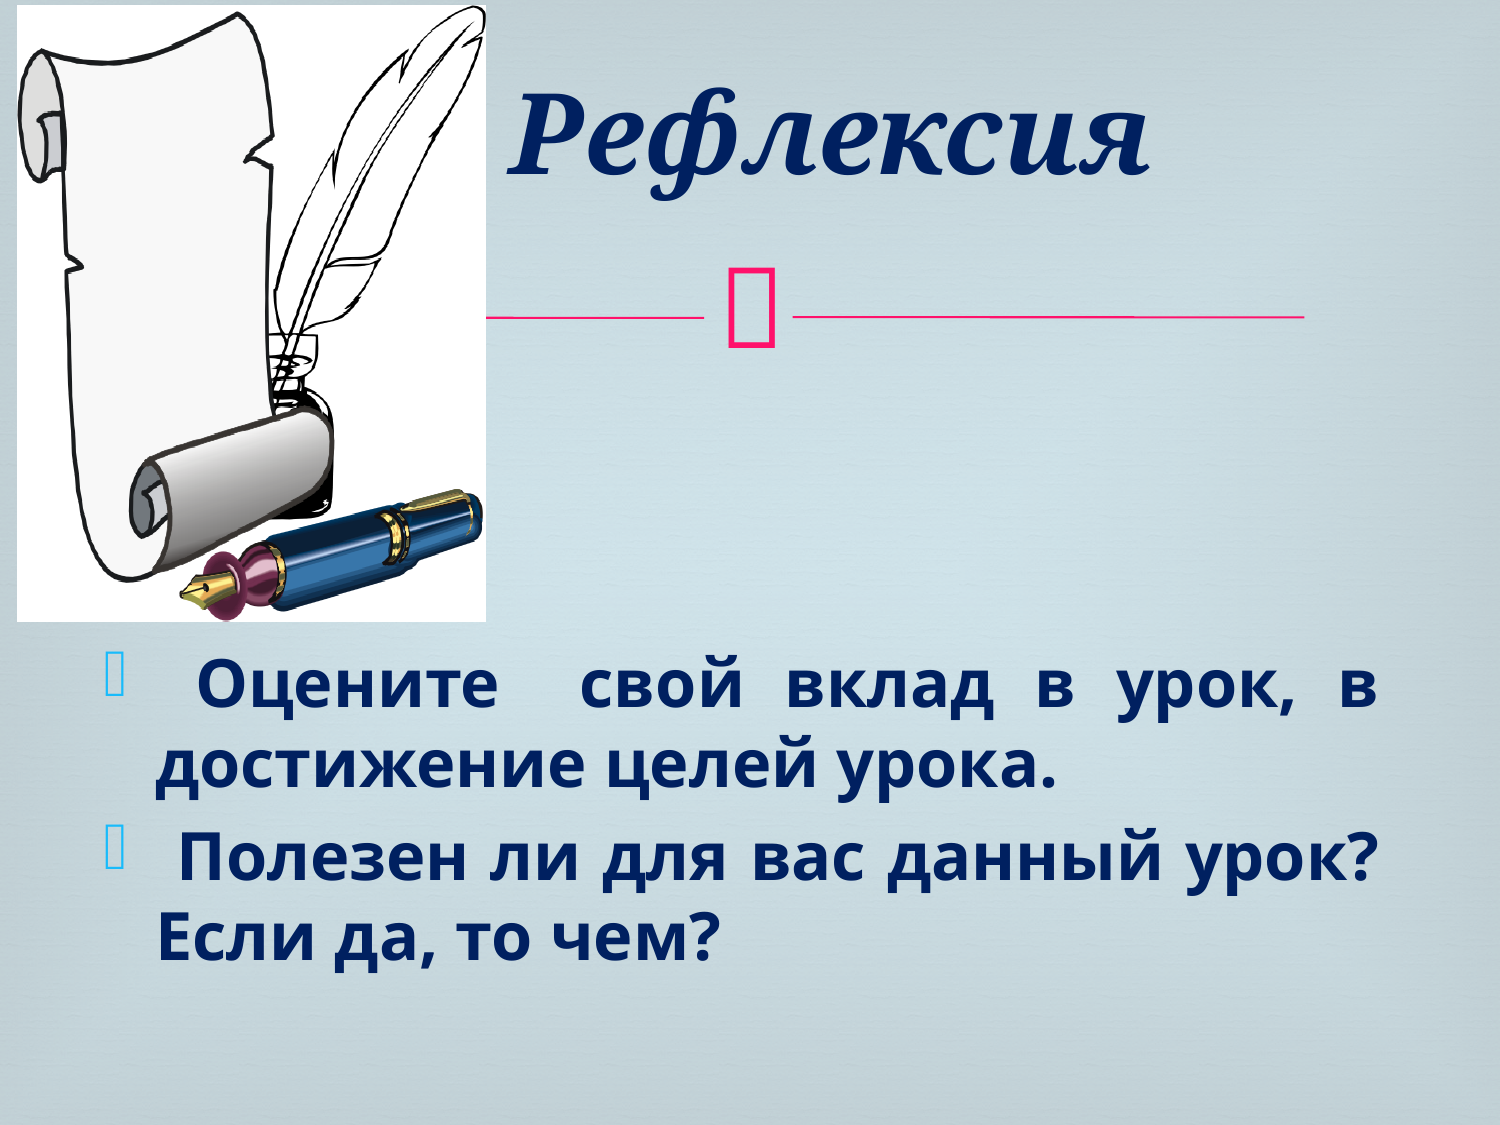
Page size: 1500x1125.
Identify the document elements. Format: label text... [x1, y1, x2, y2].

picture [17, 4, 486, 623]
list Оцените свой вклад в урок, в достижение целей урока. Полезен ли для вас данный урок? Если да, то чем? [88, 633, 1395, 988]
title Рефлексия [491, 42, 1468, 216]
